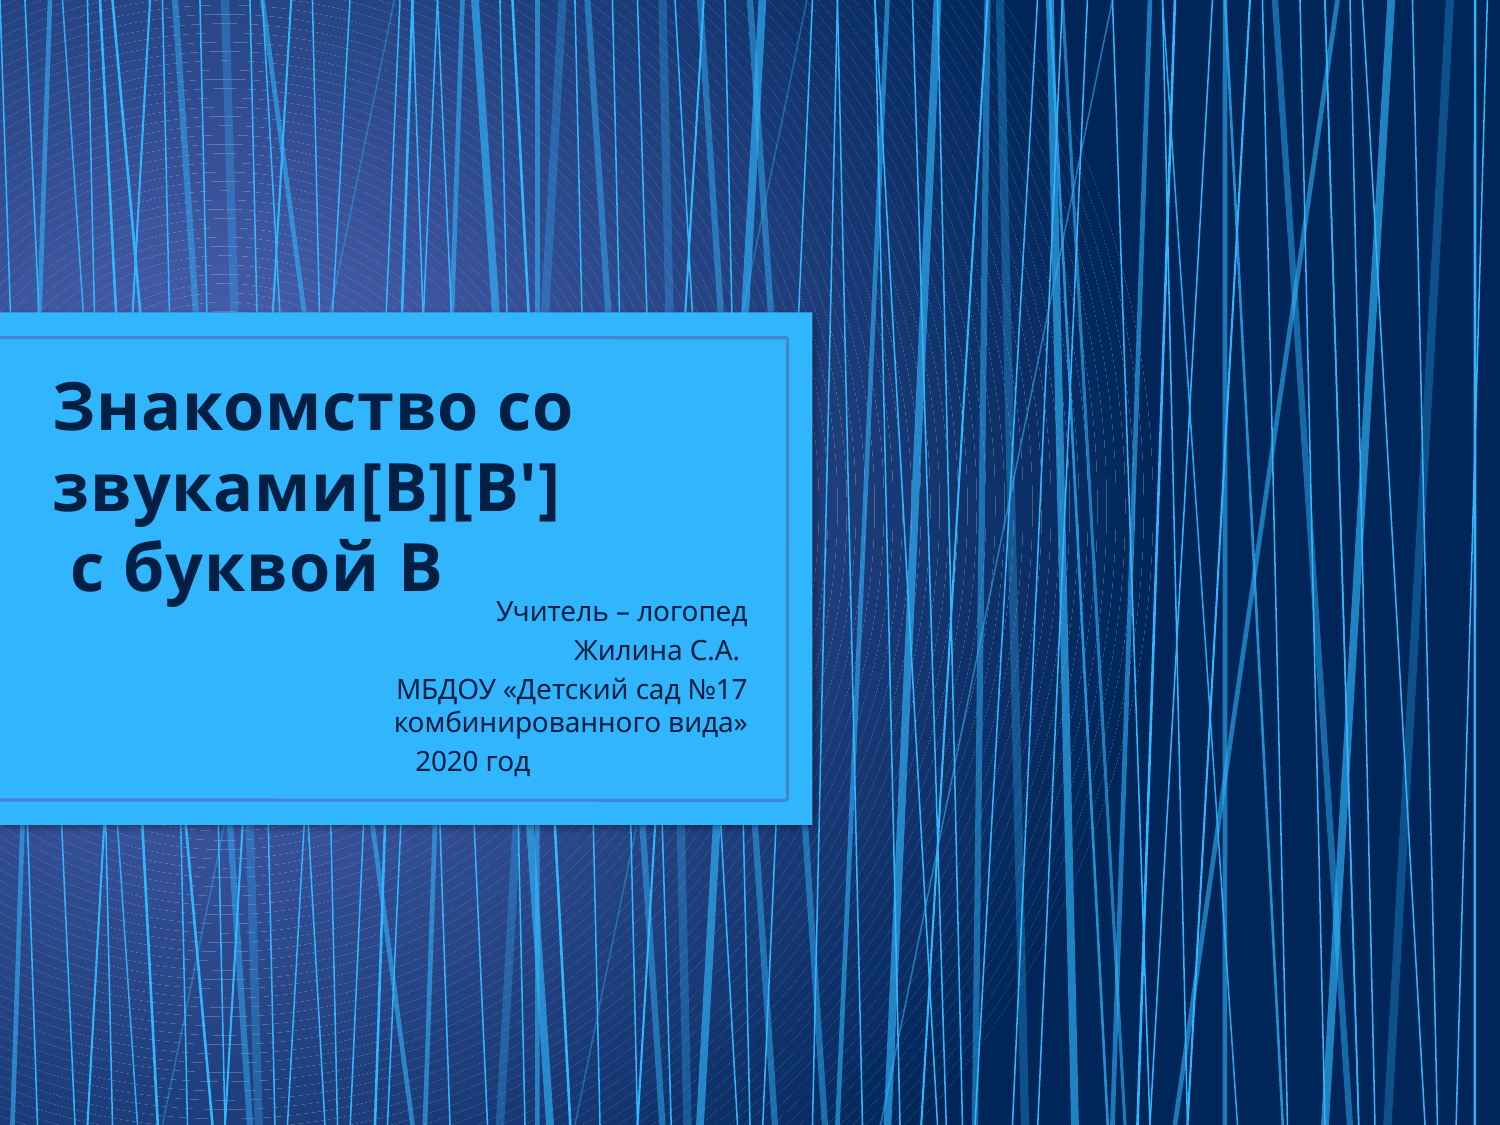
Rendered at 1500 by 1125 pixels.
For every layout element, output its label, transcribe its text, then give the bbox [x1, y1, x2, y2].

title Знакомство со звуками[В][В'] с буквой В [37, 349, 763, 612]
subtitle Учитель – логопед Жилина С.А. МБДОУ «Детский сад №17 комбинированного вида» 2020 год [183, 586, 763, 788]
